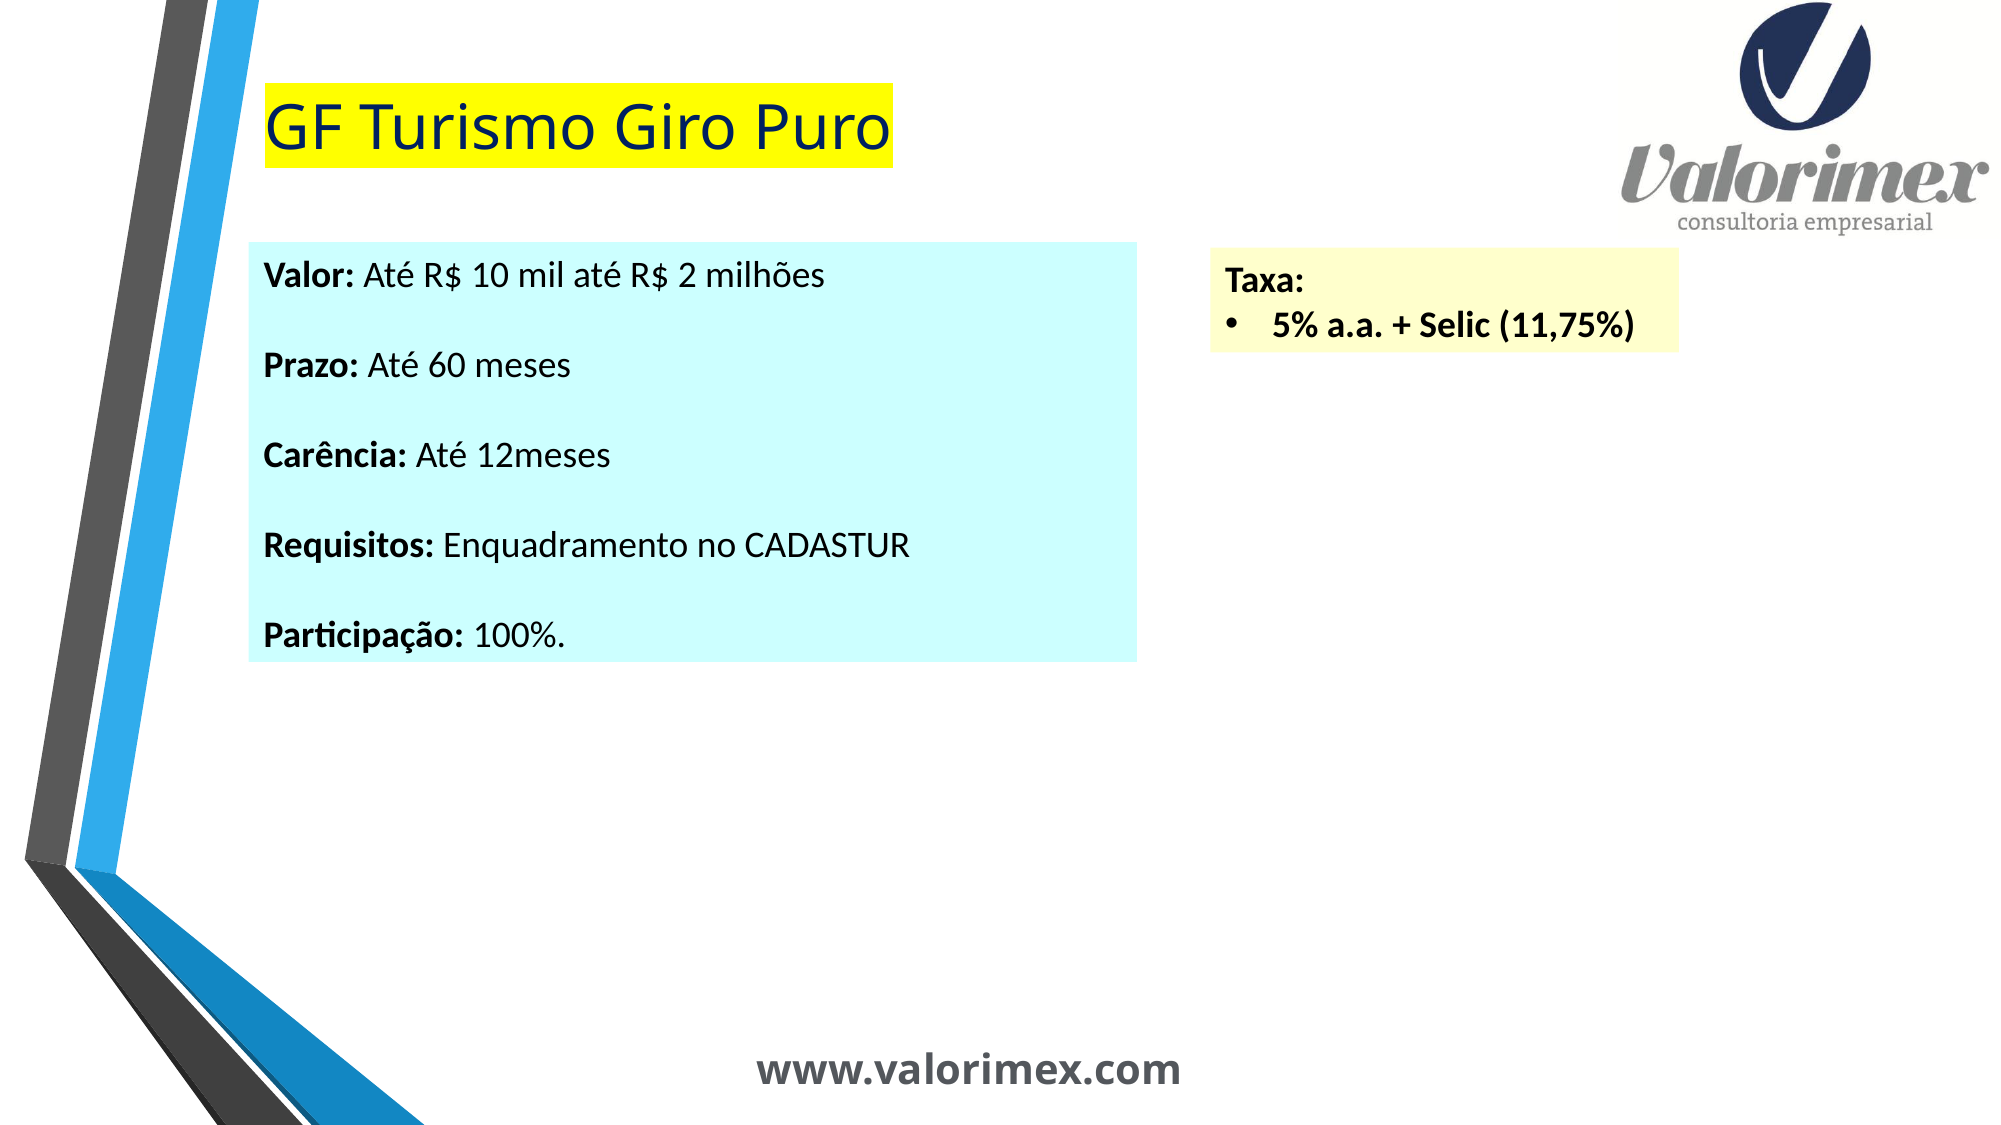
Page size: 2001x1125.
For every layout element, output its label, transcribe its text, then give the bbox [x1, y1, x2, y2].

text_box Taxa: 5% a.a. + Selic (11,75%) [1210, 247, 1679, 353]
title GF Turismo Giro Puro [249, 81, 1271, 168]
picture [1618, 0, 2000, 239]
text_box Valor: Até R$ 10 mil até R$ 2 milhões Prazo: Até 60 meses Carência: Até 12meses Requisitos: Enquadramento no CADASTUR Participação: 100%. [248, 242, 1137, 662]
